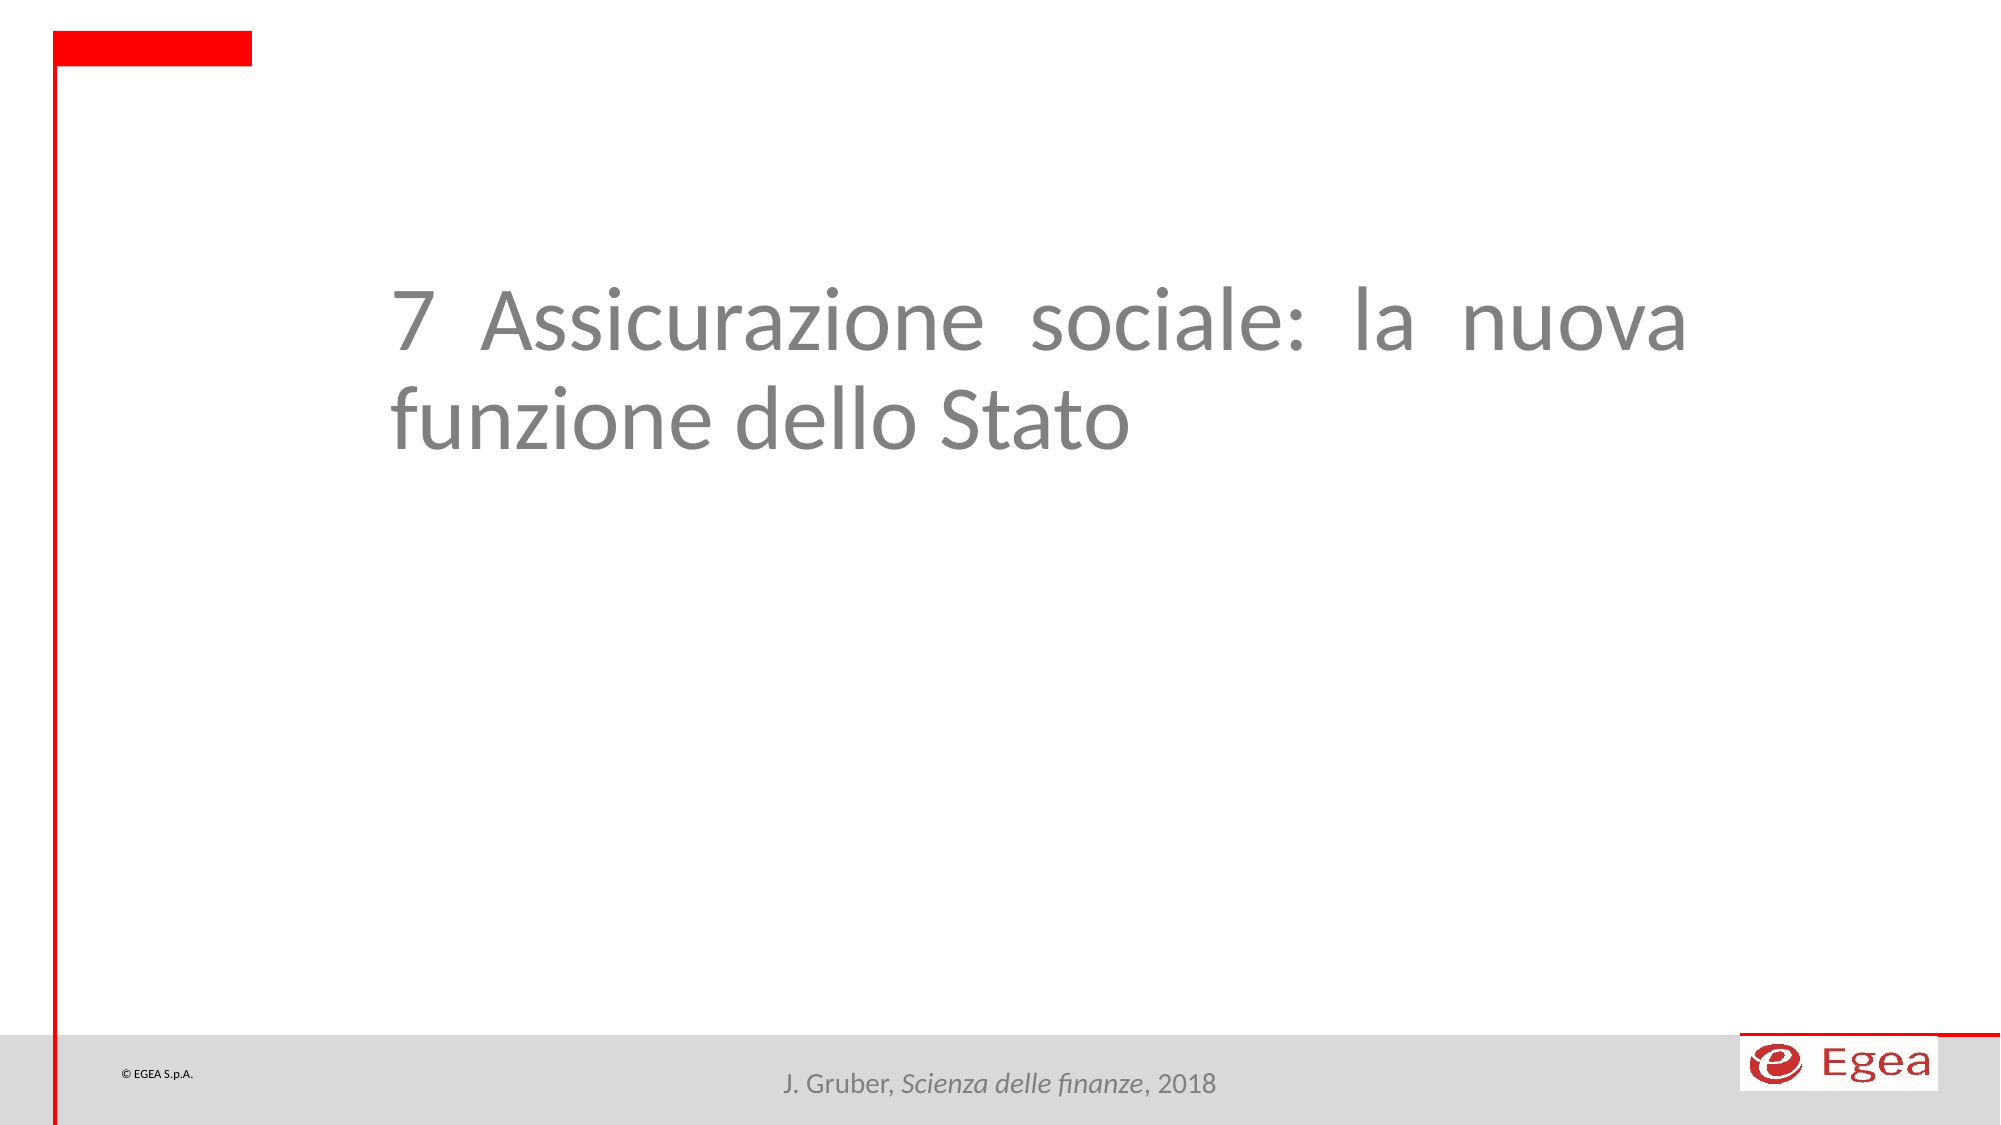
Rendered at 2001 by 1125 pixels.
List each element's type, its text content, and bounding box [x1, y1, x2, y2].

title 7 Assicurazione sociale: la nuova funzione dello Stato [375, 249, 1707, 492]
picture [1740, 1036, 1938, 1091]
